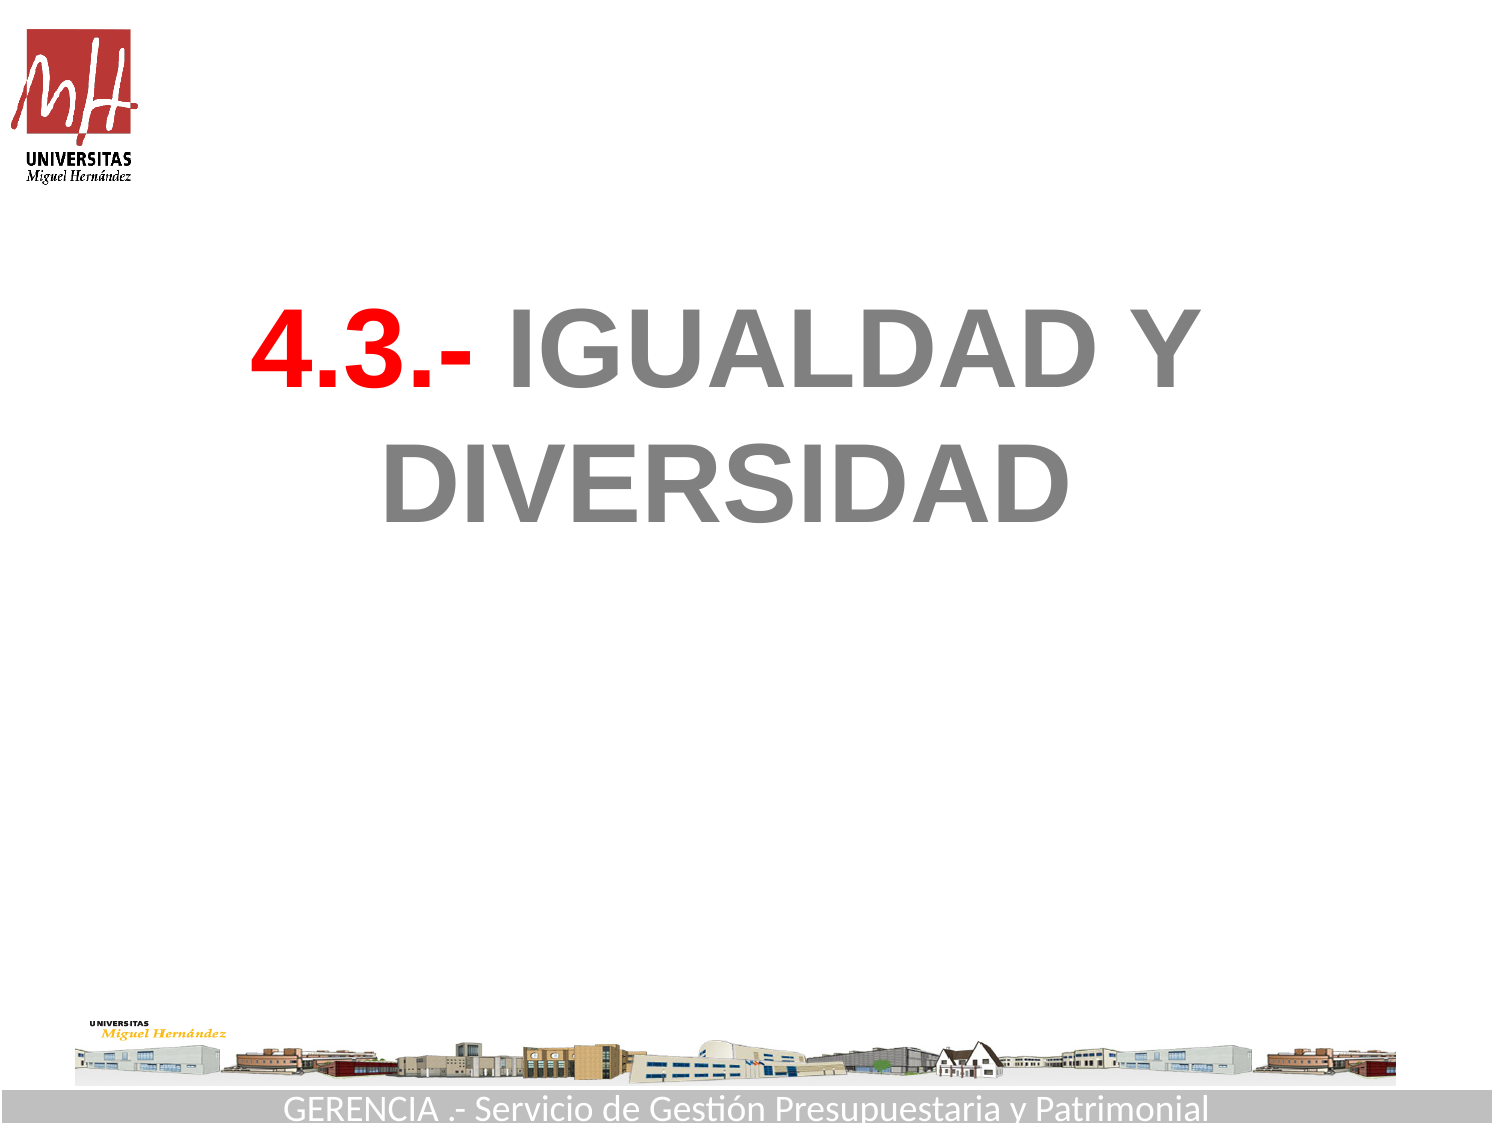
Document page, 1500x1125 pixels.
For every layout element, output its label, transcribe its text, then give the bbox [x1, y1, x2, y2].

text_box 4.3.- IGUALDAD Y DIVERSIDAD [76, 267, 1376, 688]
text_box GERENCIA .- Servicio de Gestión Presupuestaria y Patrimonial [0, 1086, 1496, 1125]
picture [64, 1013, 1409, 1089]
picture [0, 18, 148, 194]
